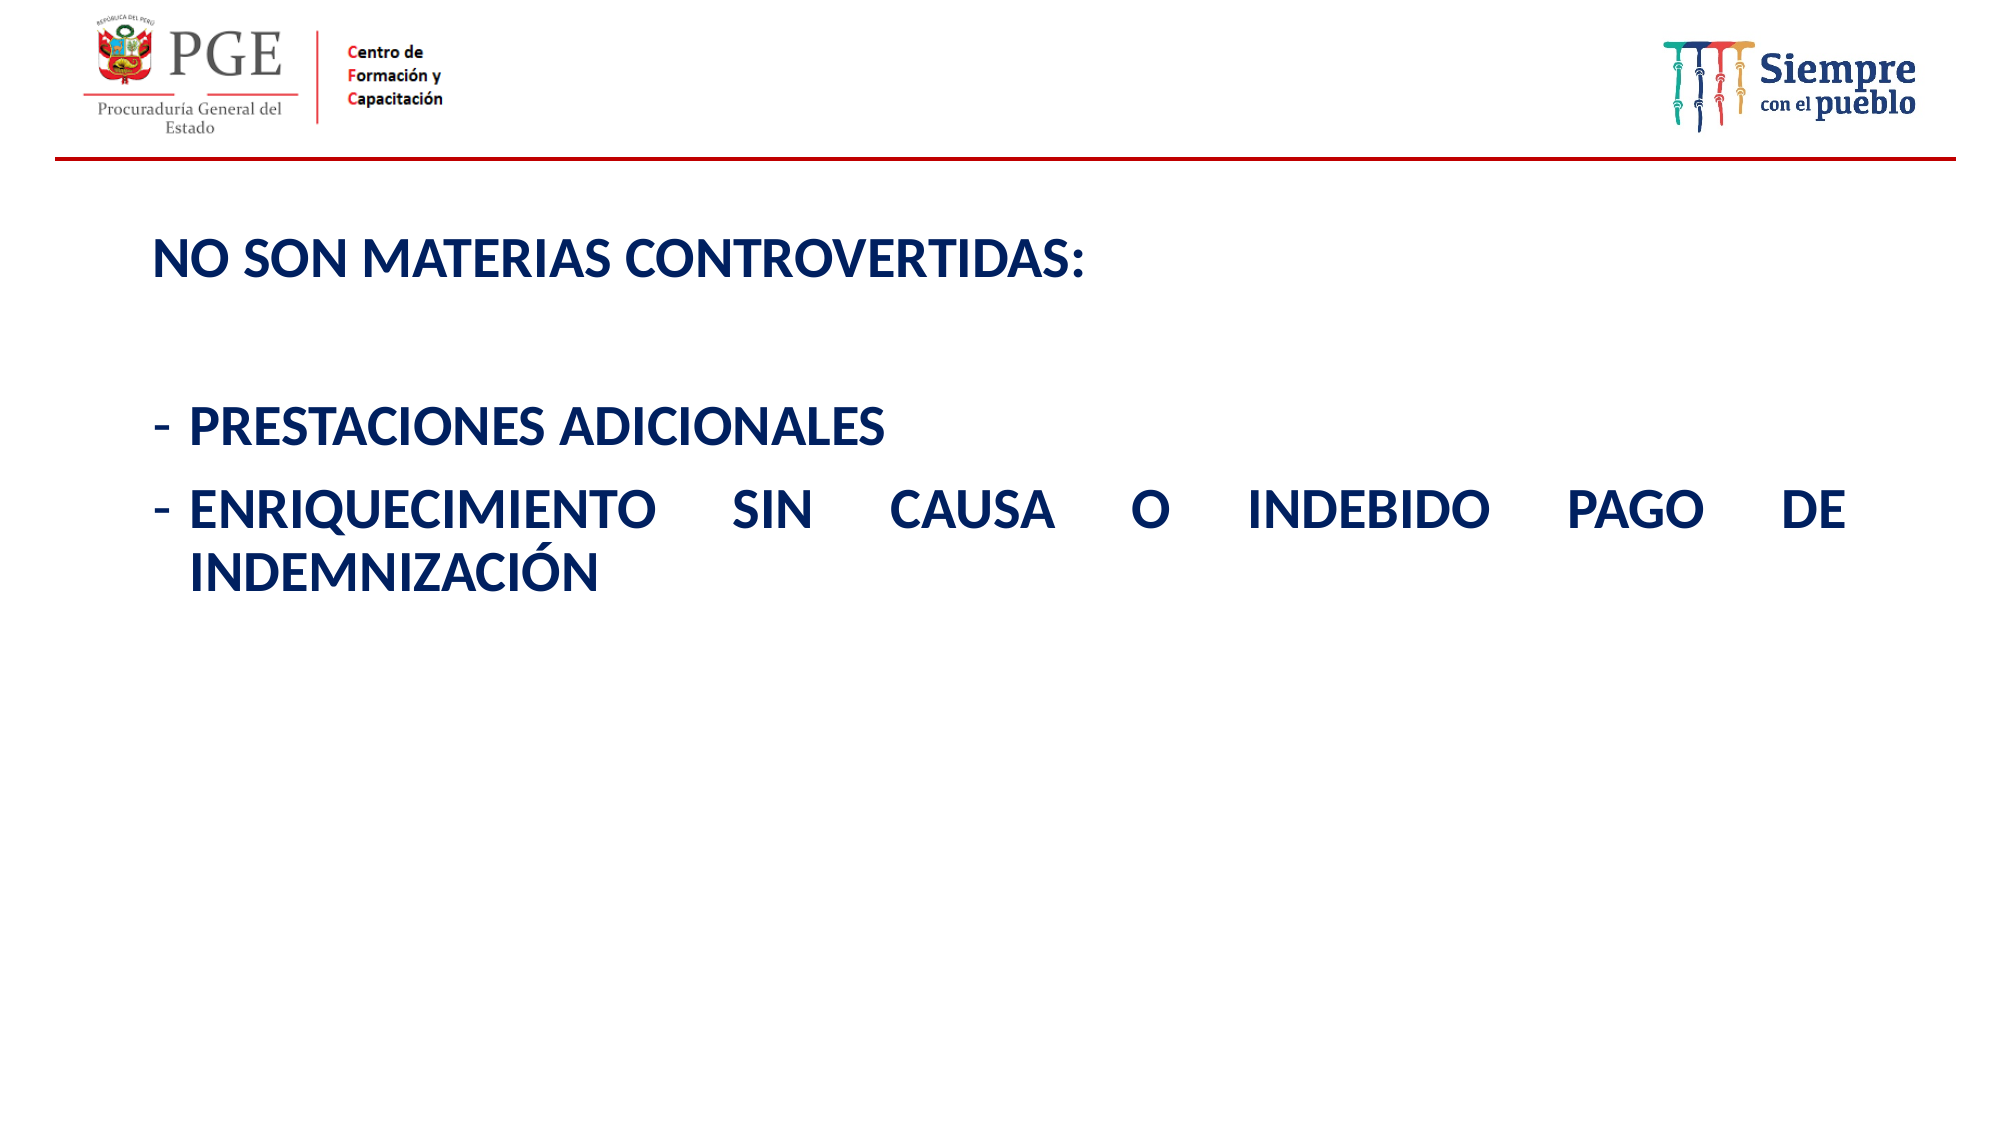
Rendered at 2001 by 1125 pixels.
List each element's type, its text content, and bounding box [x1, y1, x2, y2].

picture [1651, 29, 1925, 139]
picture [71, 7, 467, 149]
list NO SON MATERIAS CONTROVERTIDAS: PRESTACIONES ADICIONALES ENRIQUECIMIENTO SIN CAUSA O INDEBIDO PAGO DE INDEMNIZACIÓN [137, 220, 1863, 1014]
